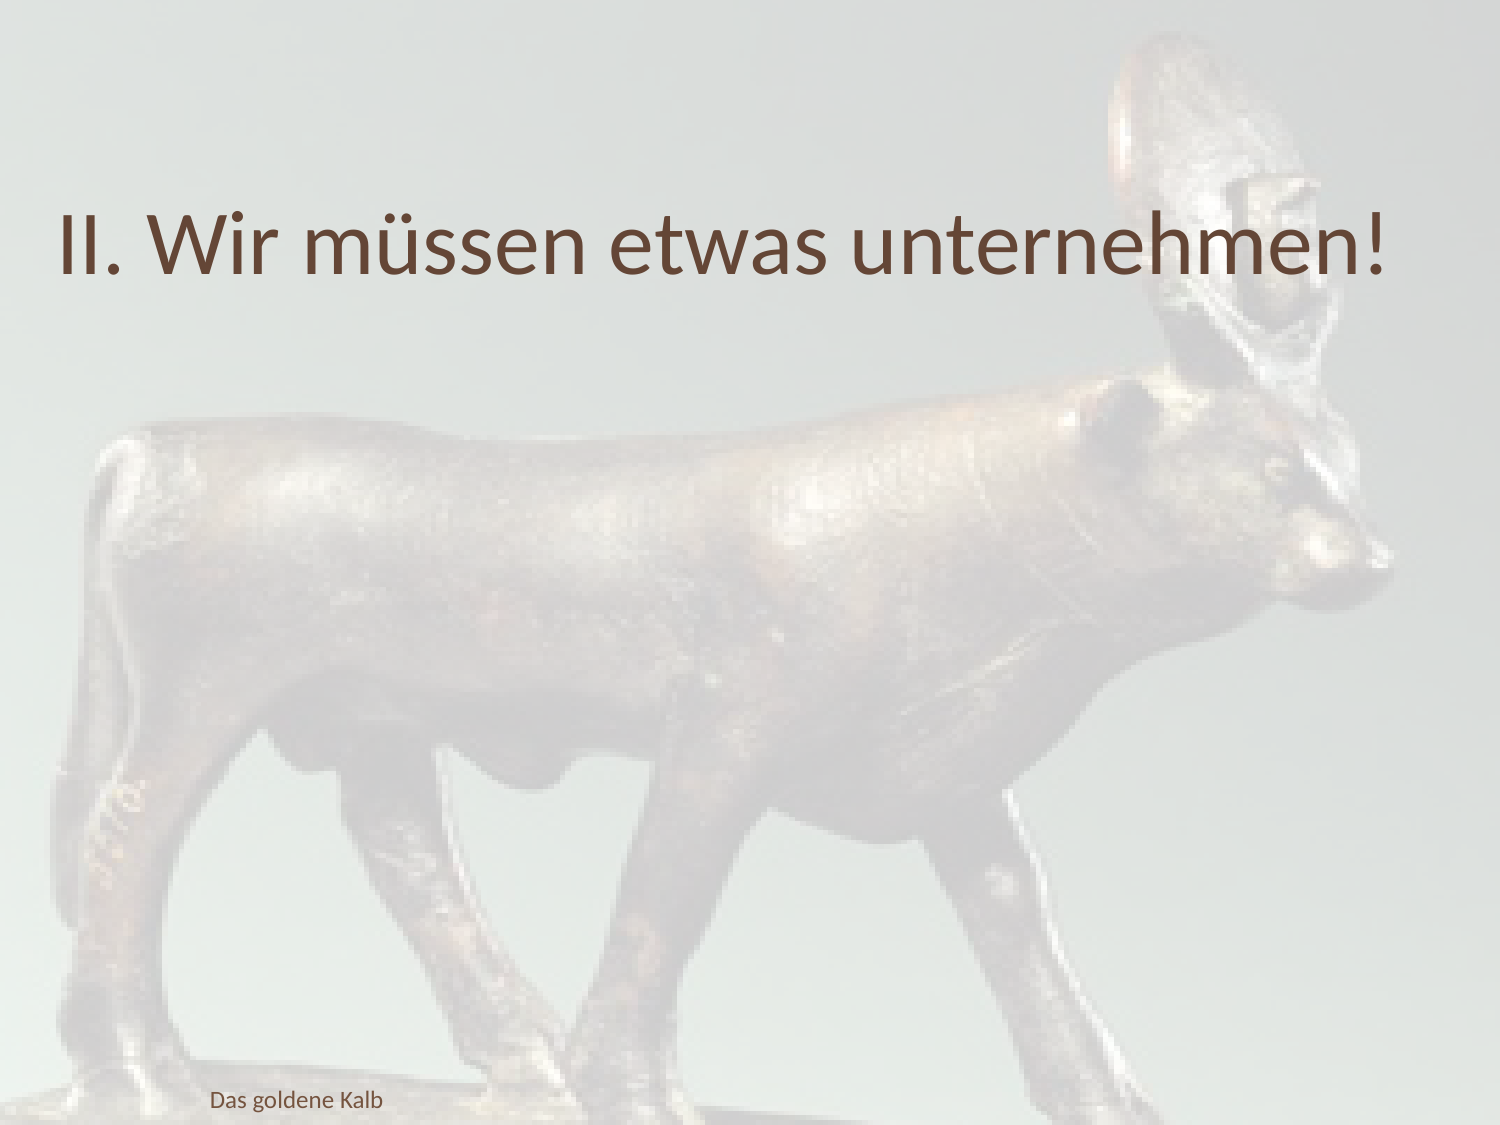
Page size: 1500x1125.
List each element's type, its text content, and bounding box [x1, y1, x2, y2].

text_box II. Wir müssen etwas unternehmen! [39, 194, 1478, 301]
text_box Das goldene Kalb [194, 1082, 1152, 1122]
